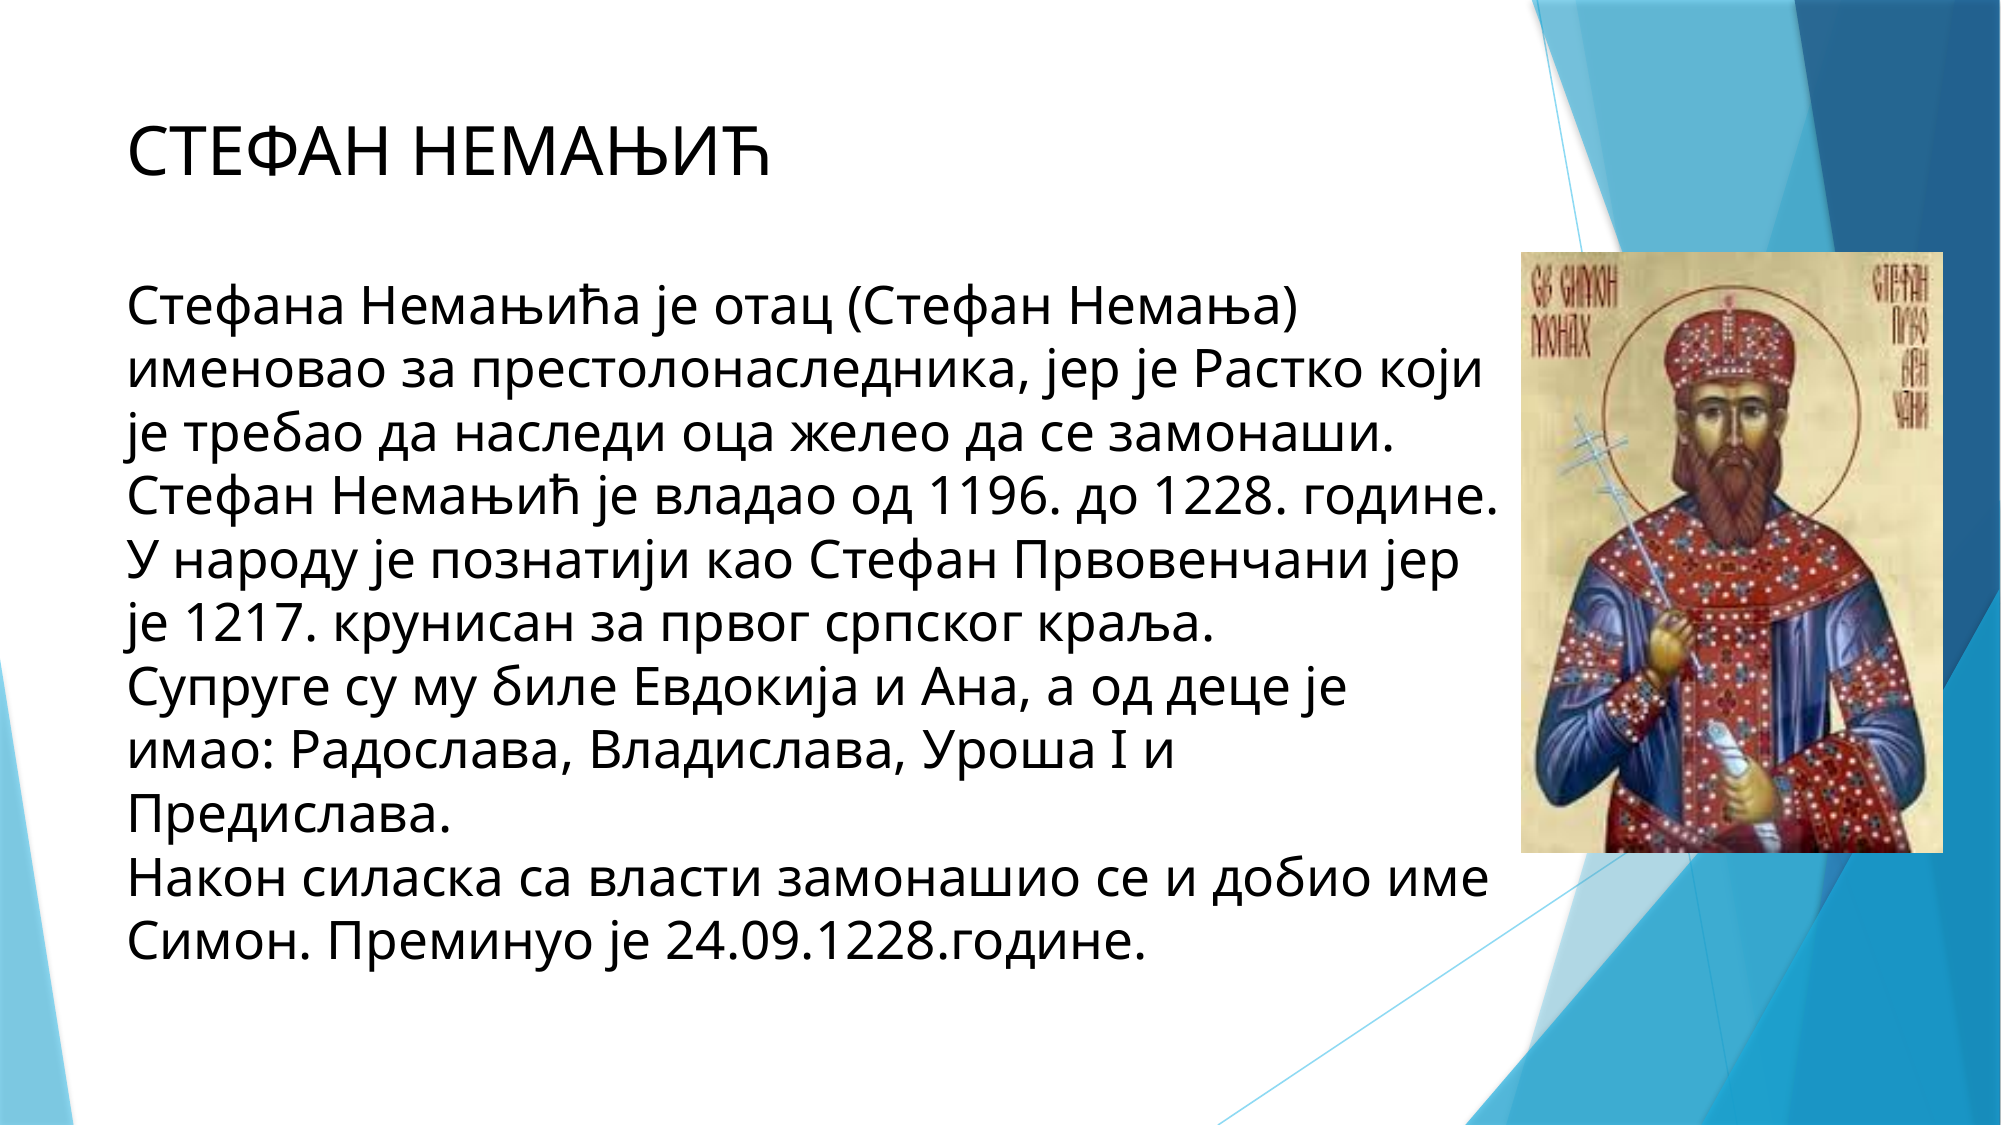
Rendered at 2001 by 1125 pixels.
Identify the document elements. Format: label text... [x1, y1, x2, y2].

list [1520, 251, 1943, 853]
title СТЕФАН НЕМАЊИЋ Стефана Немањића је отац (Стефан Немања) именовао за престолонаследника, јер је Растко који је требао да наследи оца желео да се замонаши. Стефан Немањић је владао од 1196. до 1228. године. У народу је познатији као Стефан Првовенчани јер је 1217. крунисан за првог српског краља. Супруге су му биле Евдокија и Ана, а од деце је имао: Радослава, Владислава, Уроша I и Предислава. Након силаска са власти замонашио се и добио име Симон. Преминуо је 24.09.1228.године. [111, 99, 1522, 1005]
